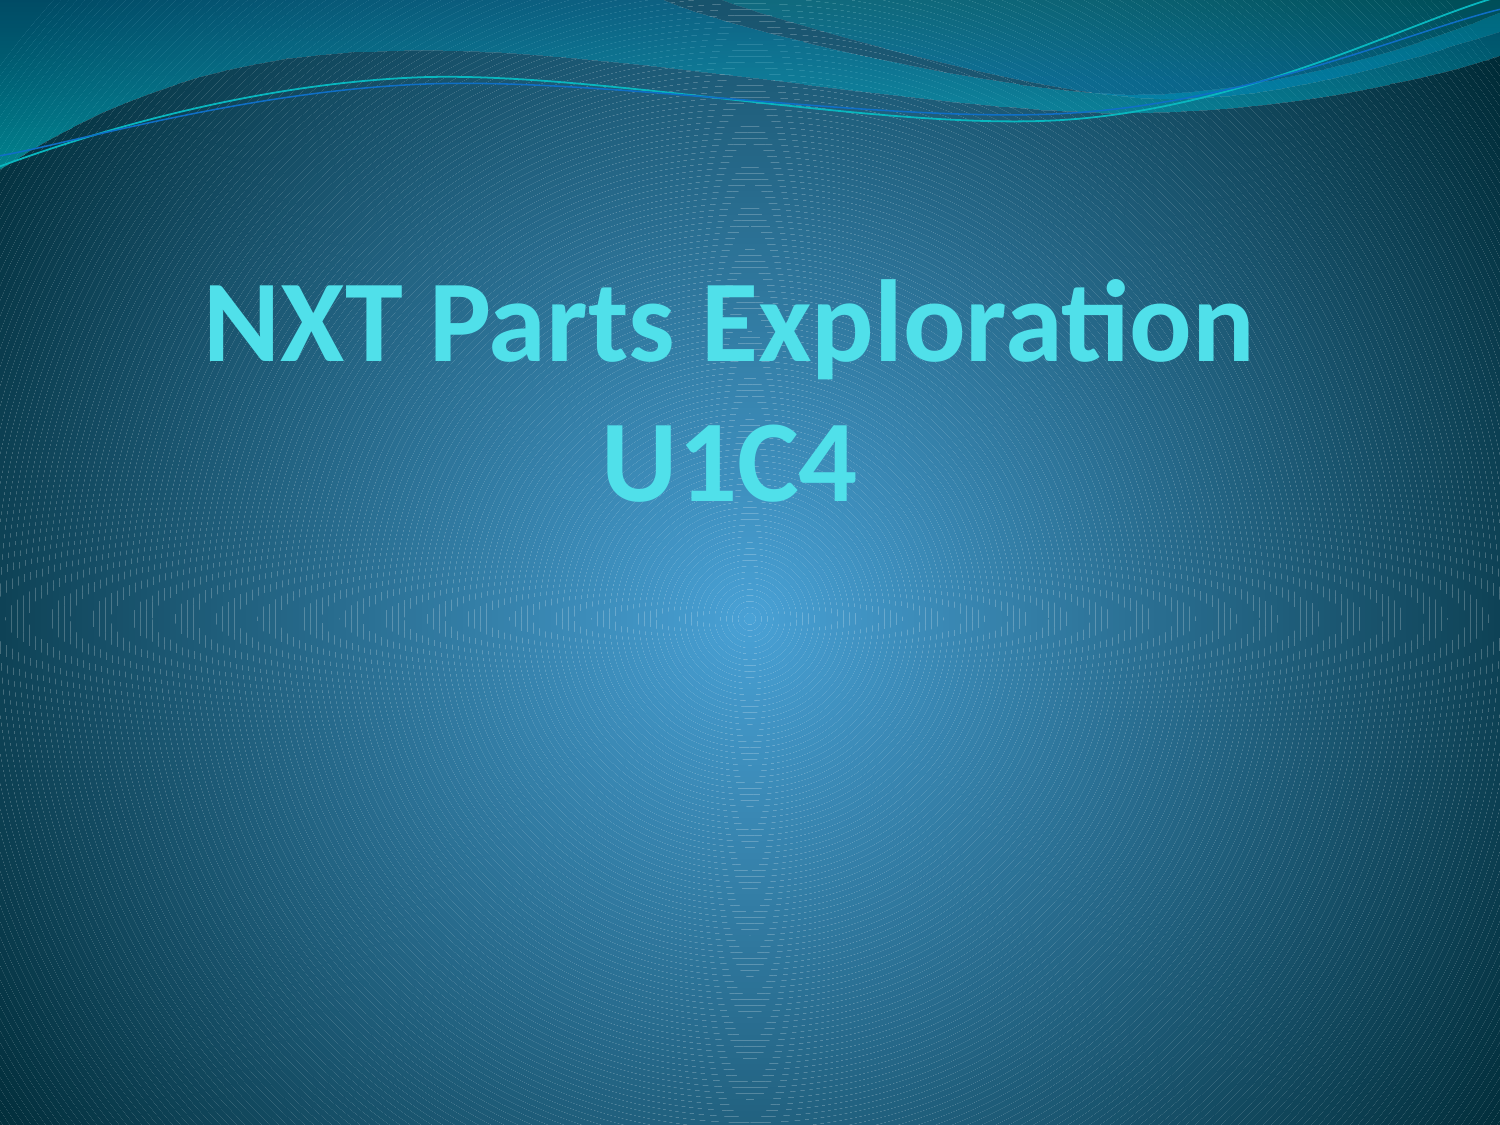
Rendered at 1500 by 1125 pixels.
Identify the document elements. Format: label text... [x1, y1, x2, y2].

title NXT Parts Exploration U1C4 [87, 224, 1376, 525]
